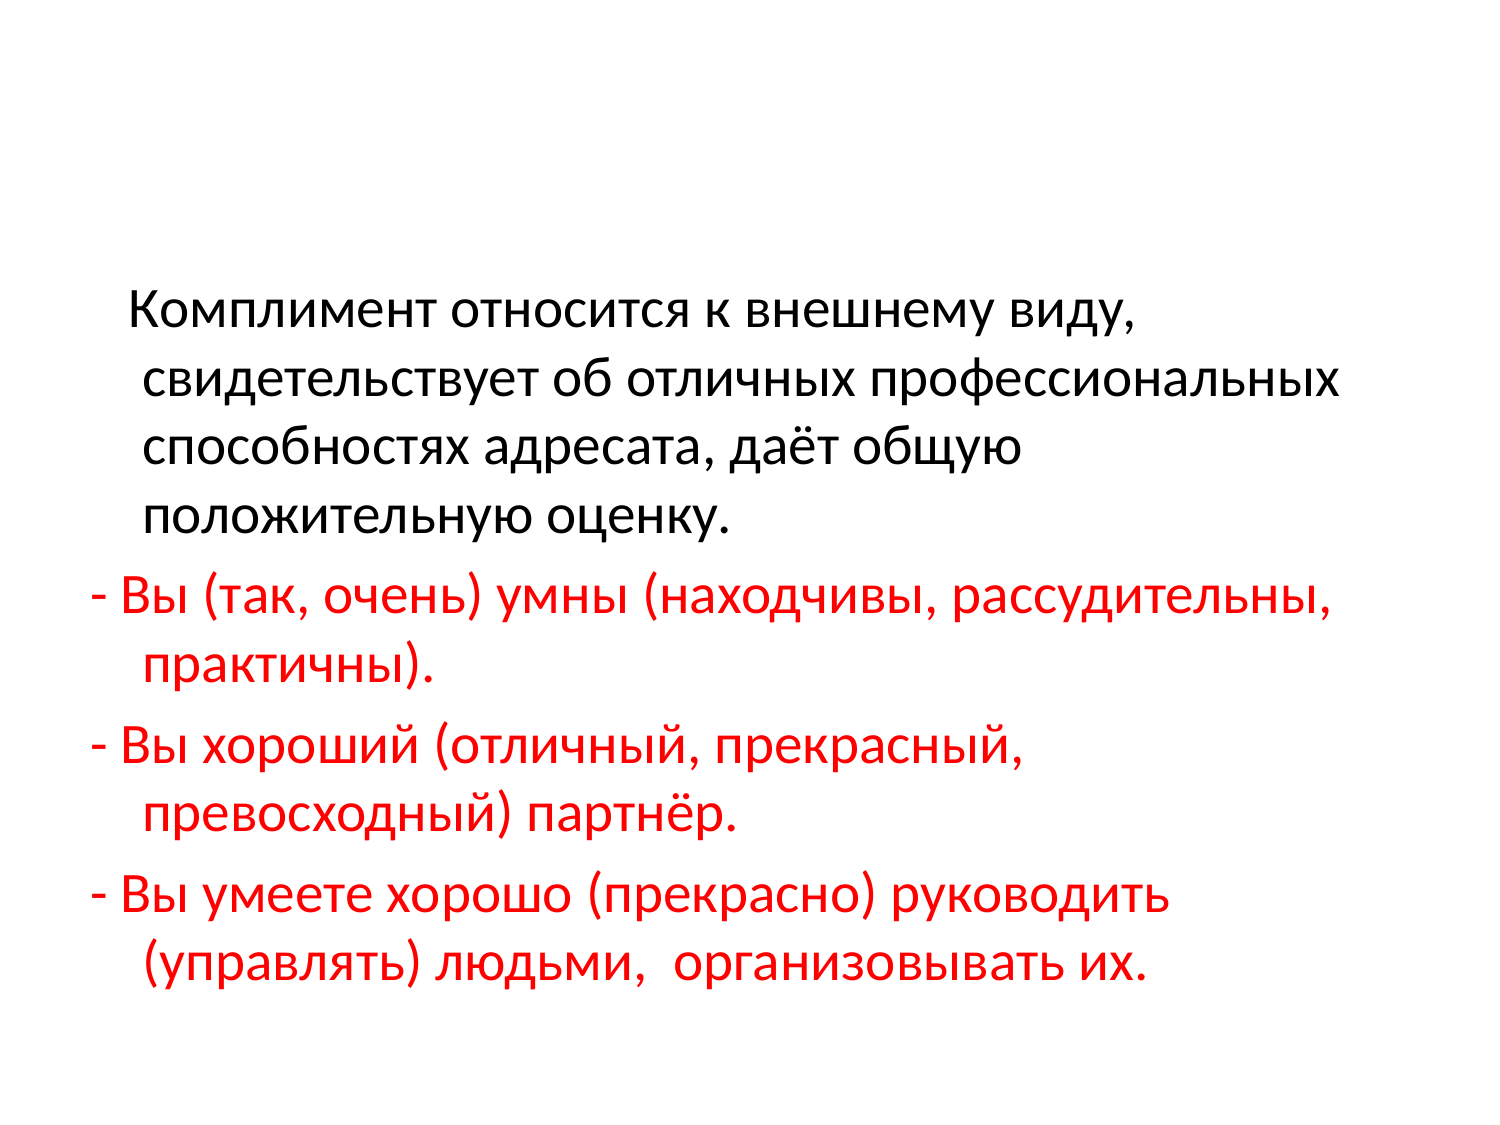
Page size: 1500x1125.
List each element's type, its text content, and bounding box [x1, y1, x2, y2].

list Комплимент относится к внешнему виду, свидетельствует об отличных профессиональных способностях адресата, даёт общую положительную оценку. - Вы (так, очень) умны (находчивы, рассудительны, практичны). - Вы хороший (отличный, прекрасный, превосходный) партнёр. - Вы умеете хорошо (прекрасно) руководить (управлять) людьми, организовывать их. [75, 262, 1425, 1005]
